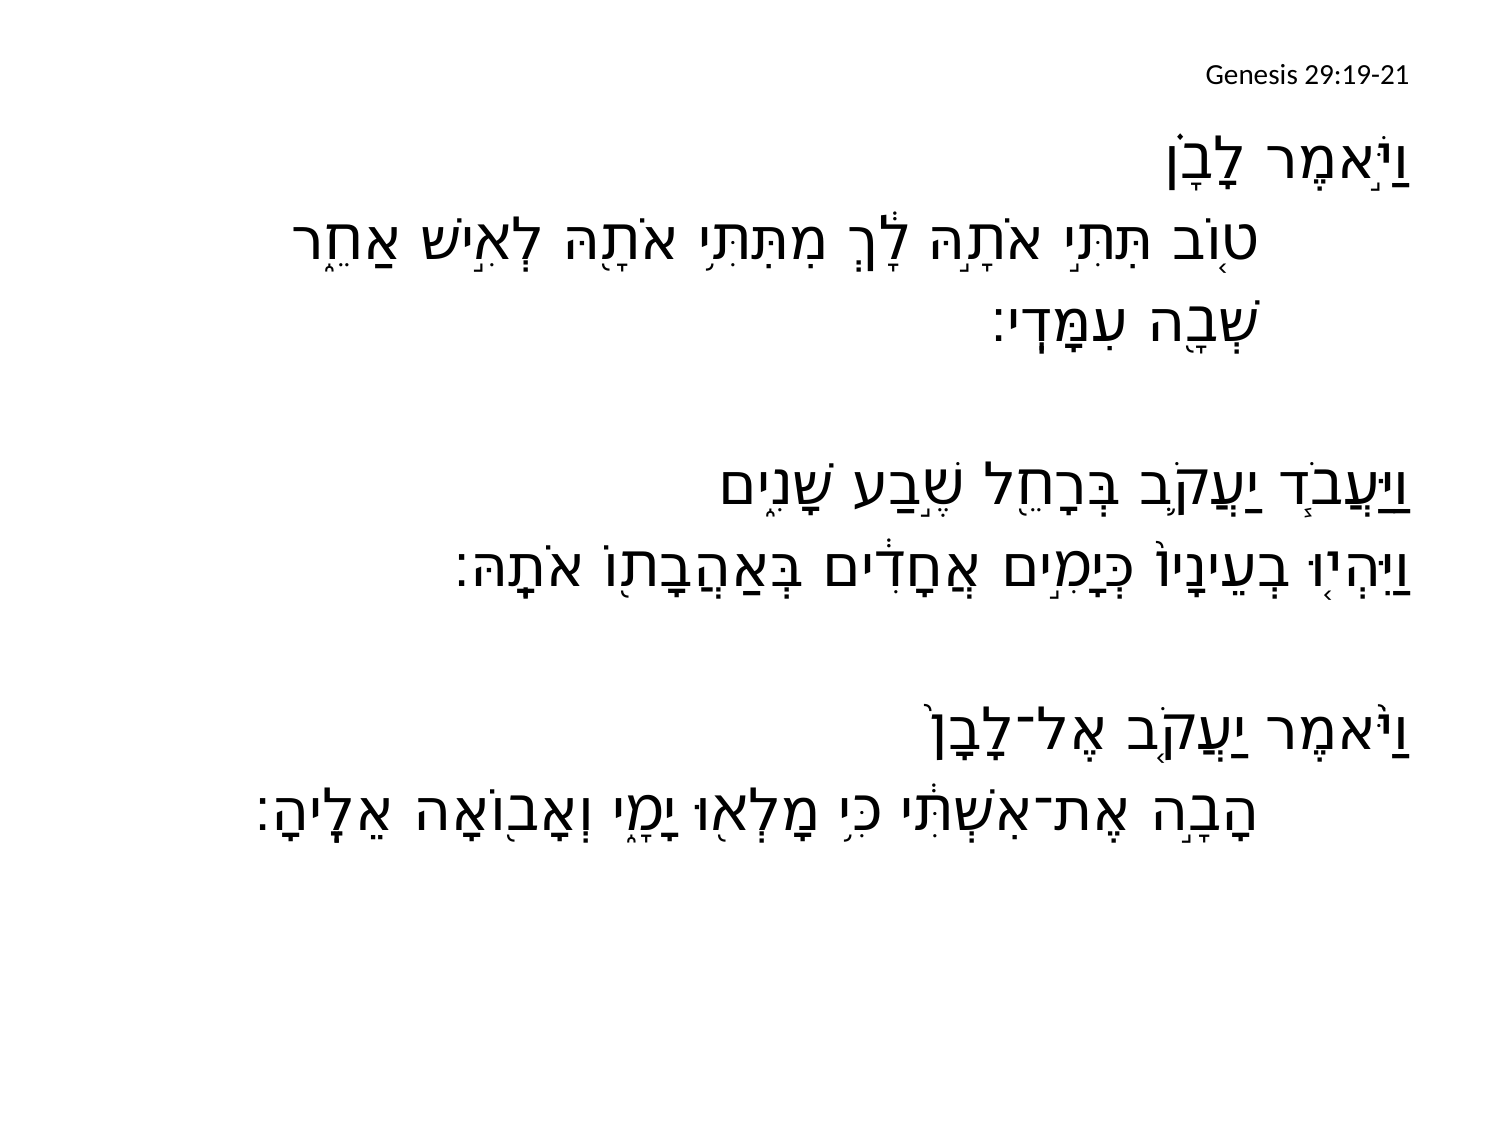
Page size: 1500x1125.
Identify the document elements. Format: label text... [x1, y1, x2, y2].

title Genesis 29:19-21 [75, 45, 1425, 100]
list וַיֹּ֣אמֶר לָבָ֗ן ט֚וֹב תִּתִּ֣י אֹתָ֣הּ לָ֔ךְ מִתִּתִּ֥י אֹתָ֖הּ לְאִ֣ישׁ אַחֵ֑ר שְׁבָ֖ה עִמָּדִֽי׃ וַיַּעֲבֹ֧ד יַעֲקֹ֛ב בְּרָחֵ֖ל שֶׁ֣בַע שָׁנִ֑ים וַיִּהְי֤וּ בְעֵינָיו֙ כְּיָמִ֣ים אֲחָדִ֔ים בְּאַהֲבָת֖וֹ אֹתָֽהּ׃ וַיֹּ֨אמֶר יַעֲקֹ֤ב אֶל־לָבָן֙ הָבָ֣ה אֶת־אִשְׁתִּ֔י כִּ֥י מָלְא֖וּ יָמָ֑י וְאָב֖וֹאָה אֵלֶֽיהָ׃ [75, 112, 1425, 1113]
